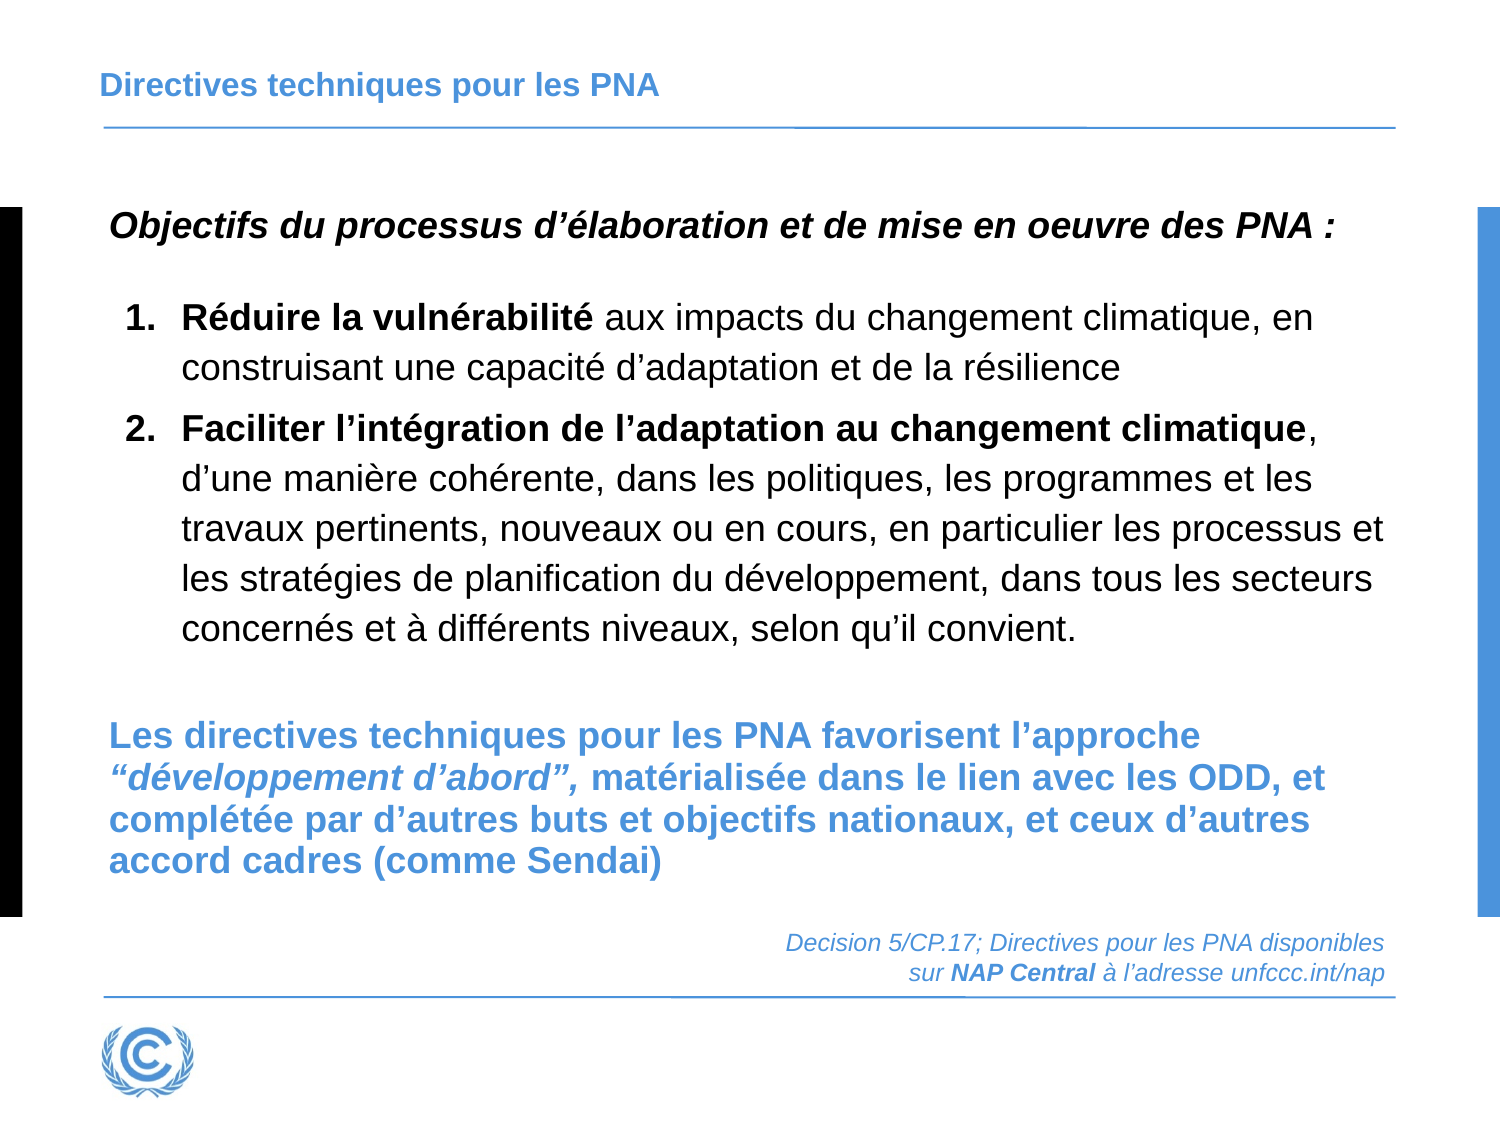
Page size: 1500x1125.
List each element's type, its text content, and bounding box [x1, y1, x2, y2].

text_box Decision 5/CP.17; Directives pour les PNA disponibles sur NAP Central à l’adresse unfccc.int/nap [749, 919, 1401, 995]
text_box Objectifs du processus d’élaboration et de mise en oeuvre des PNA : Réduire la vulnérabilité aux impacts du changement climatique, en construisant une capacité d’adaptation et de la résilience Faciliter l’intégration de l’adaptation au changement climatique, d’une manière cohérente, dans les politiques, les programmes et les travaux pertinents, nouveaux ou en cours, en particulier les processus et les stratégies de planification du développement, dans tous les secteurs concernés et à différents niveaux, selon qu’il convient. Les directives techniques pour les PNA favorisent l’approche “développement d’abord”, matérialisée dans le lien avec les ODD, et complétée par d’autres buts et objectifs nationaux, et ceux d’autres accord cadres (comme Sendai) [109, 204, 1391, 874]
title Directives techniques pour les PNA [99, 62, 1391, 114]
picture [101, 1001, 209, 1109]
